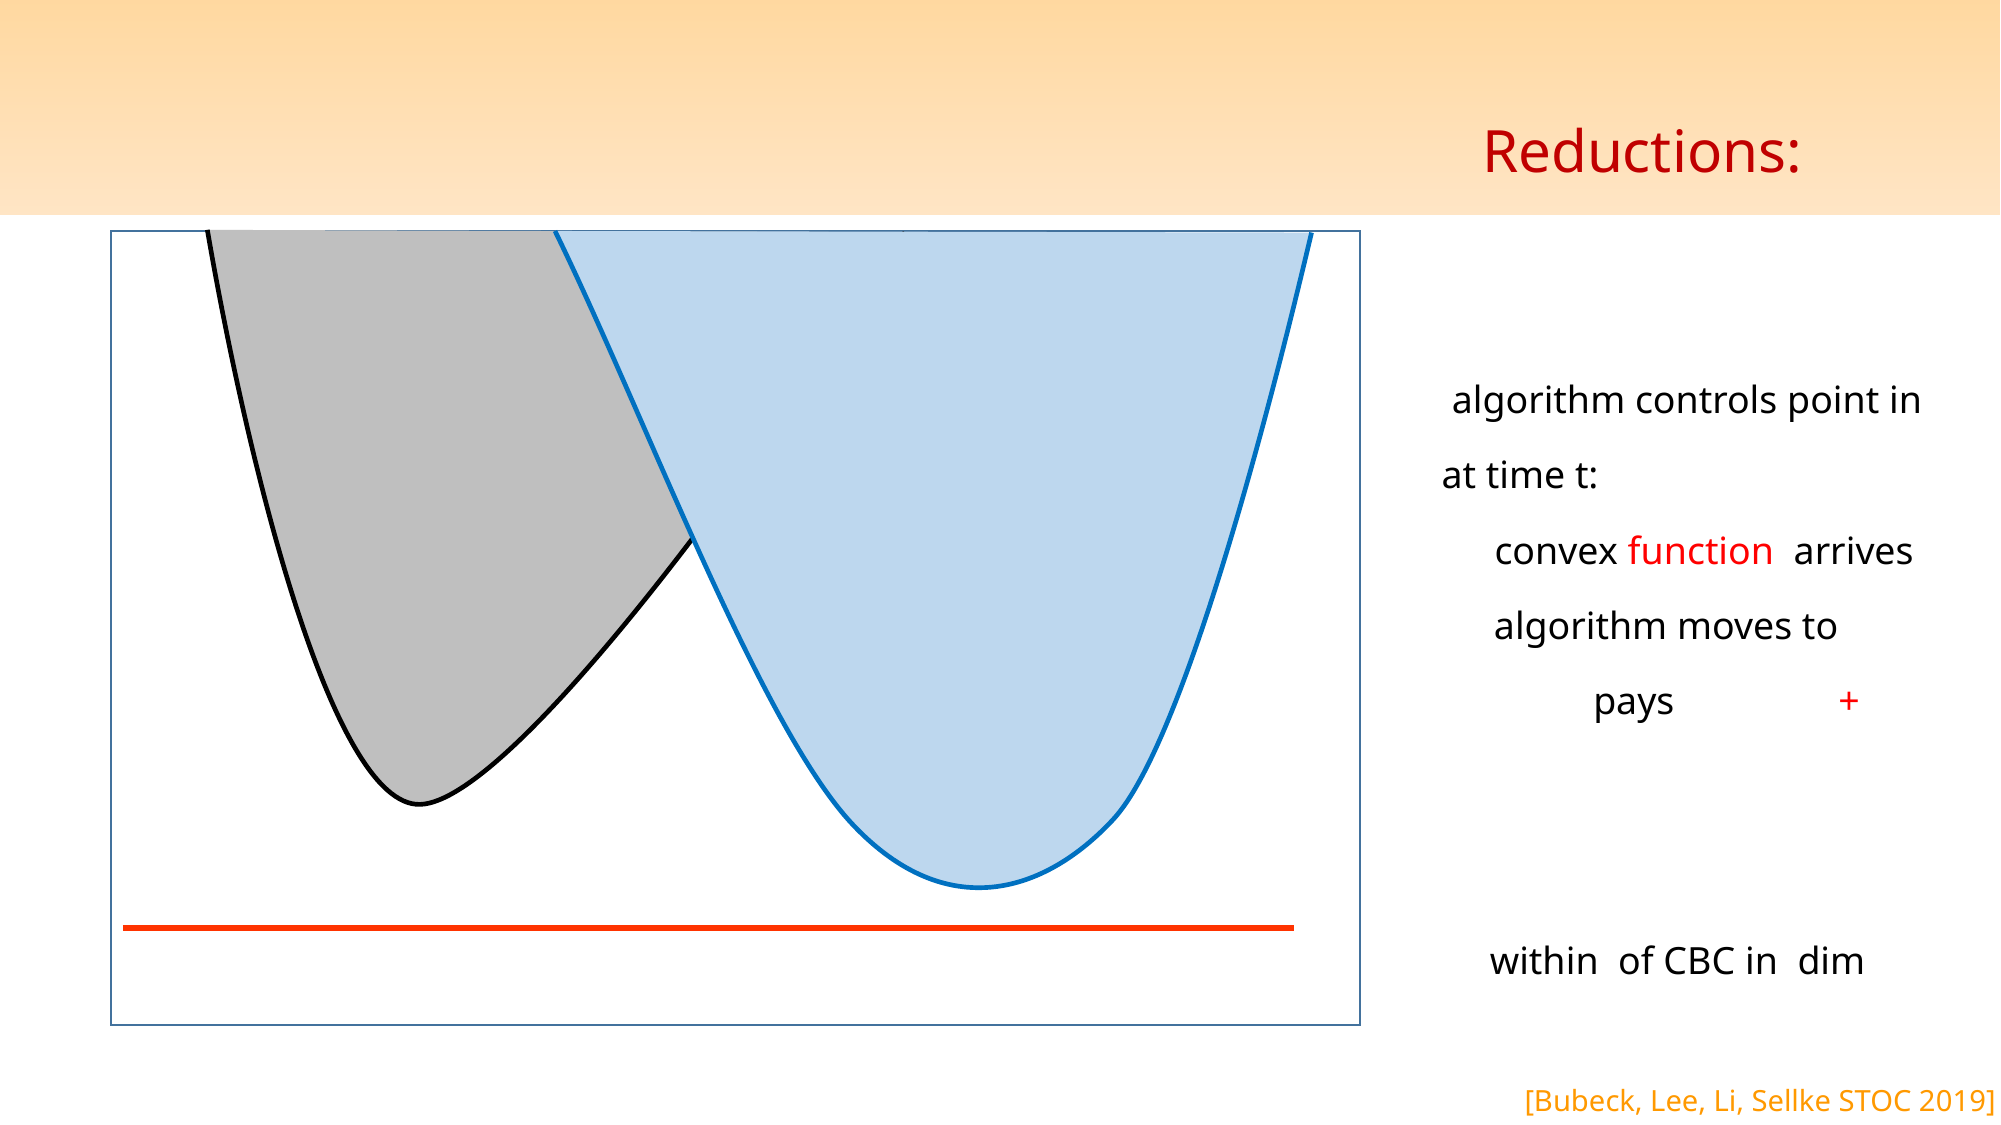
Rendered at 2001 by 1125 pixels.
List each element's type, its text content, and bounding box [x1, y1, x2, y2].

text_box [110, 230, 1361, 1026]
text_box [Bubeck, Lee, Li, Sellke STOC 2019] [1509, 1074, 2000, 1125]
text_box at time t: [1426, 444, 1614, 504]
text_box [206, 229, 692, 806]
text_box [554, 230, 1313, 889]
